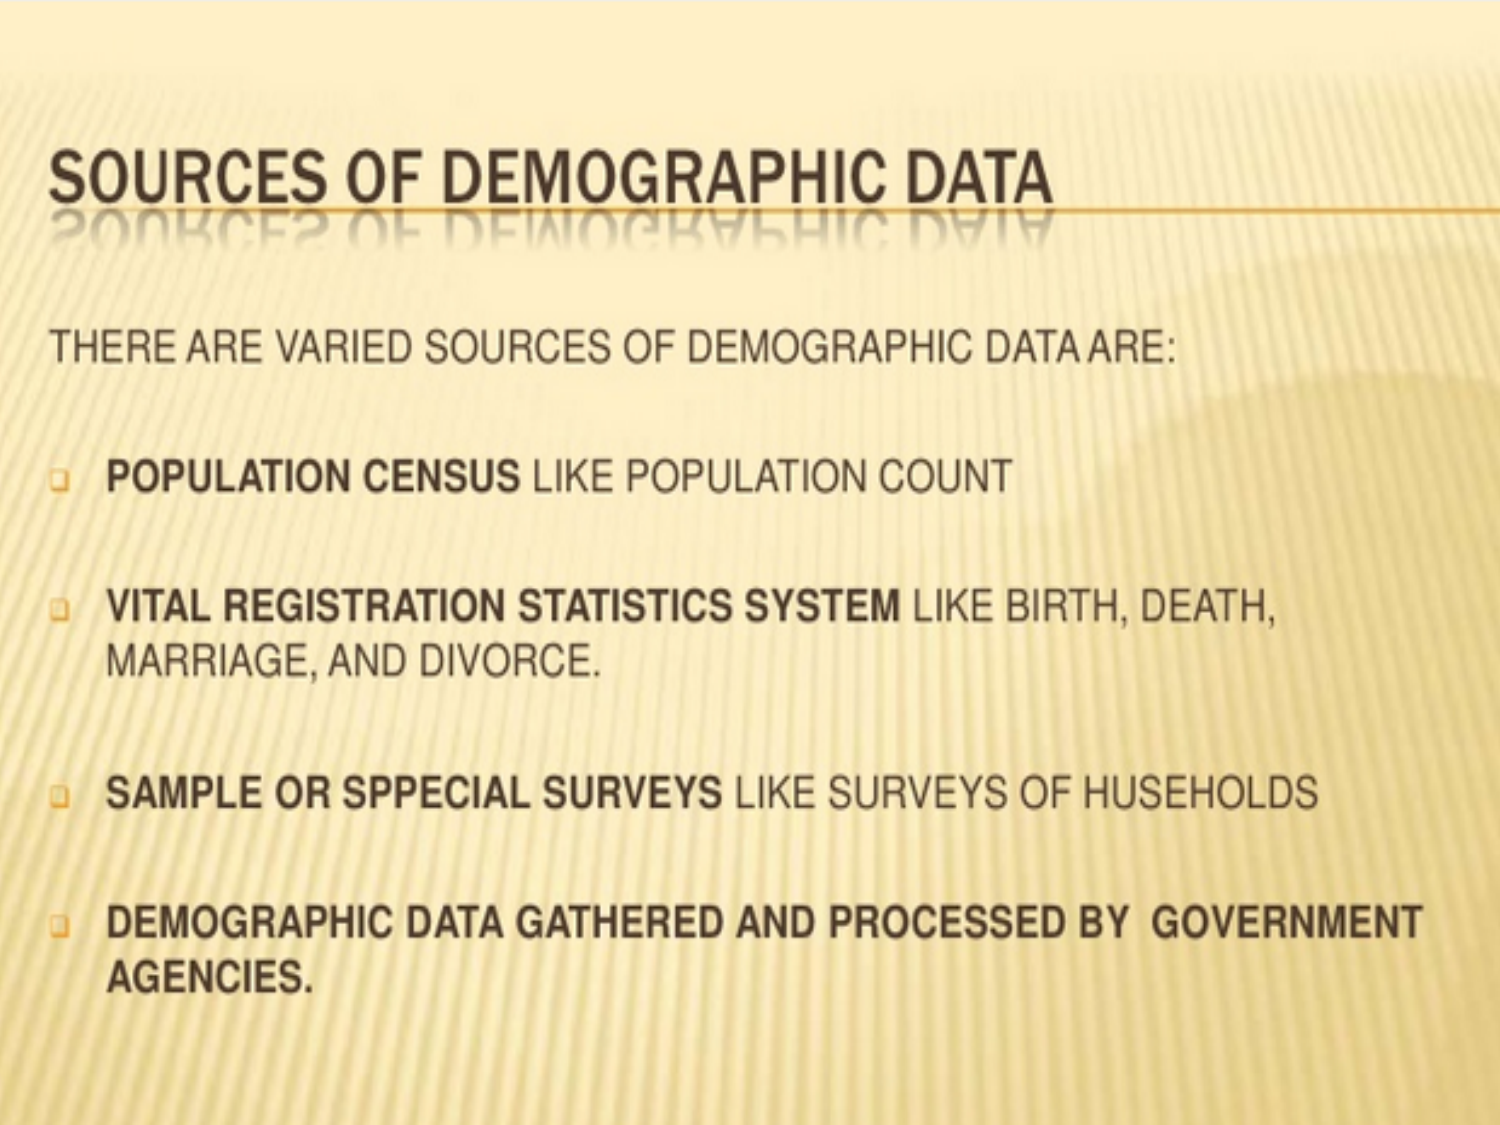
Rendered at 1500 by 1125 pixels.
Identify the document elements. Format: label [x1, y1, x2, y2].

list [0, 0, 1500, 1125]
